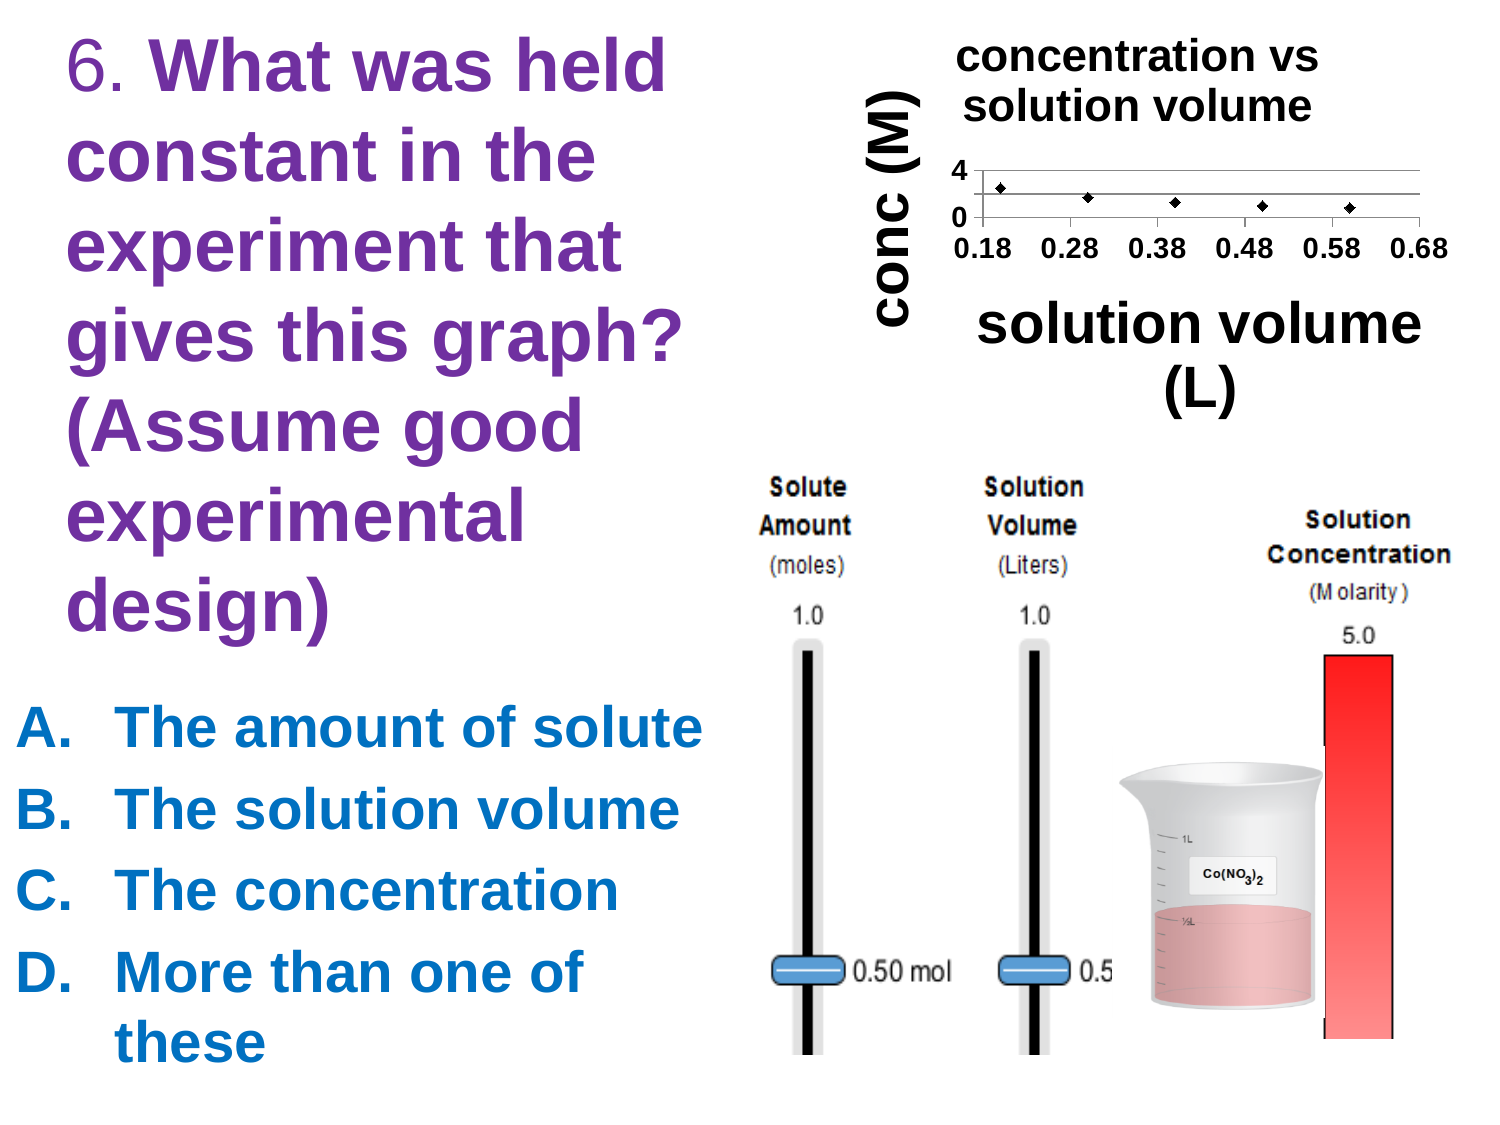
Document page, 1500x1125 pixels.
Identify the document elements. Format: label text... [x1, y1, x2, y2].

chart [812, 0, 1463, 463]
picture [737, 430, 1490, 1056]
title 6. What was held constant in the experiment that gives this graph? (Assume good experimental design) [49, 62, 807, 601]
list The amount of solute The solution volume The concentration More than one of these [0, 681, 751, 1082]
